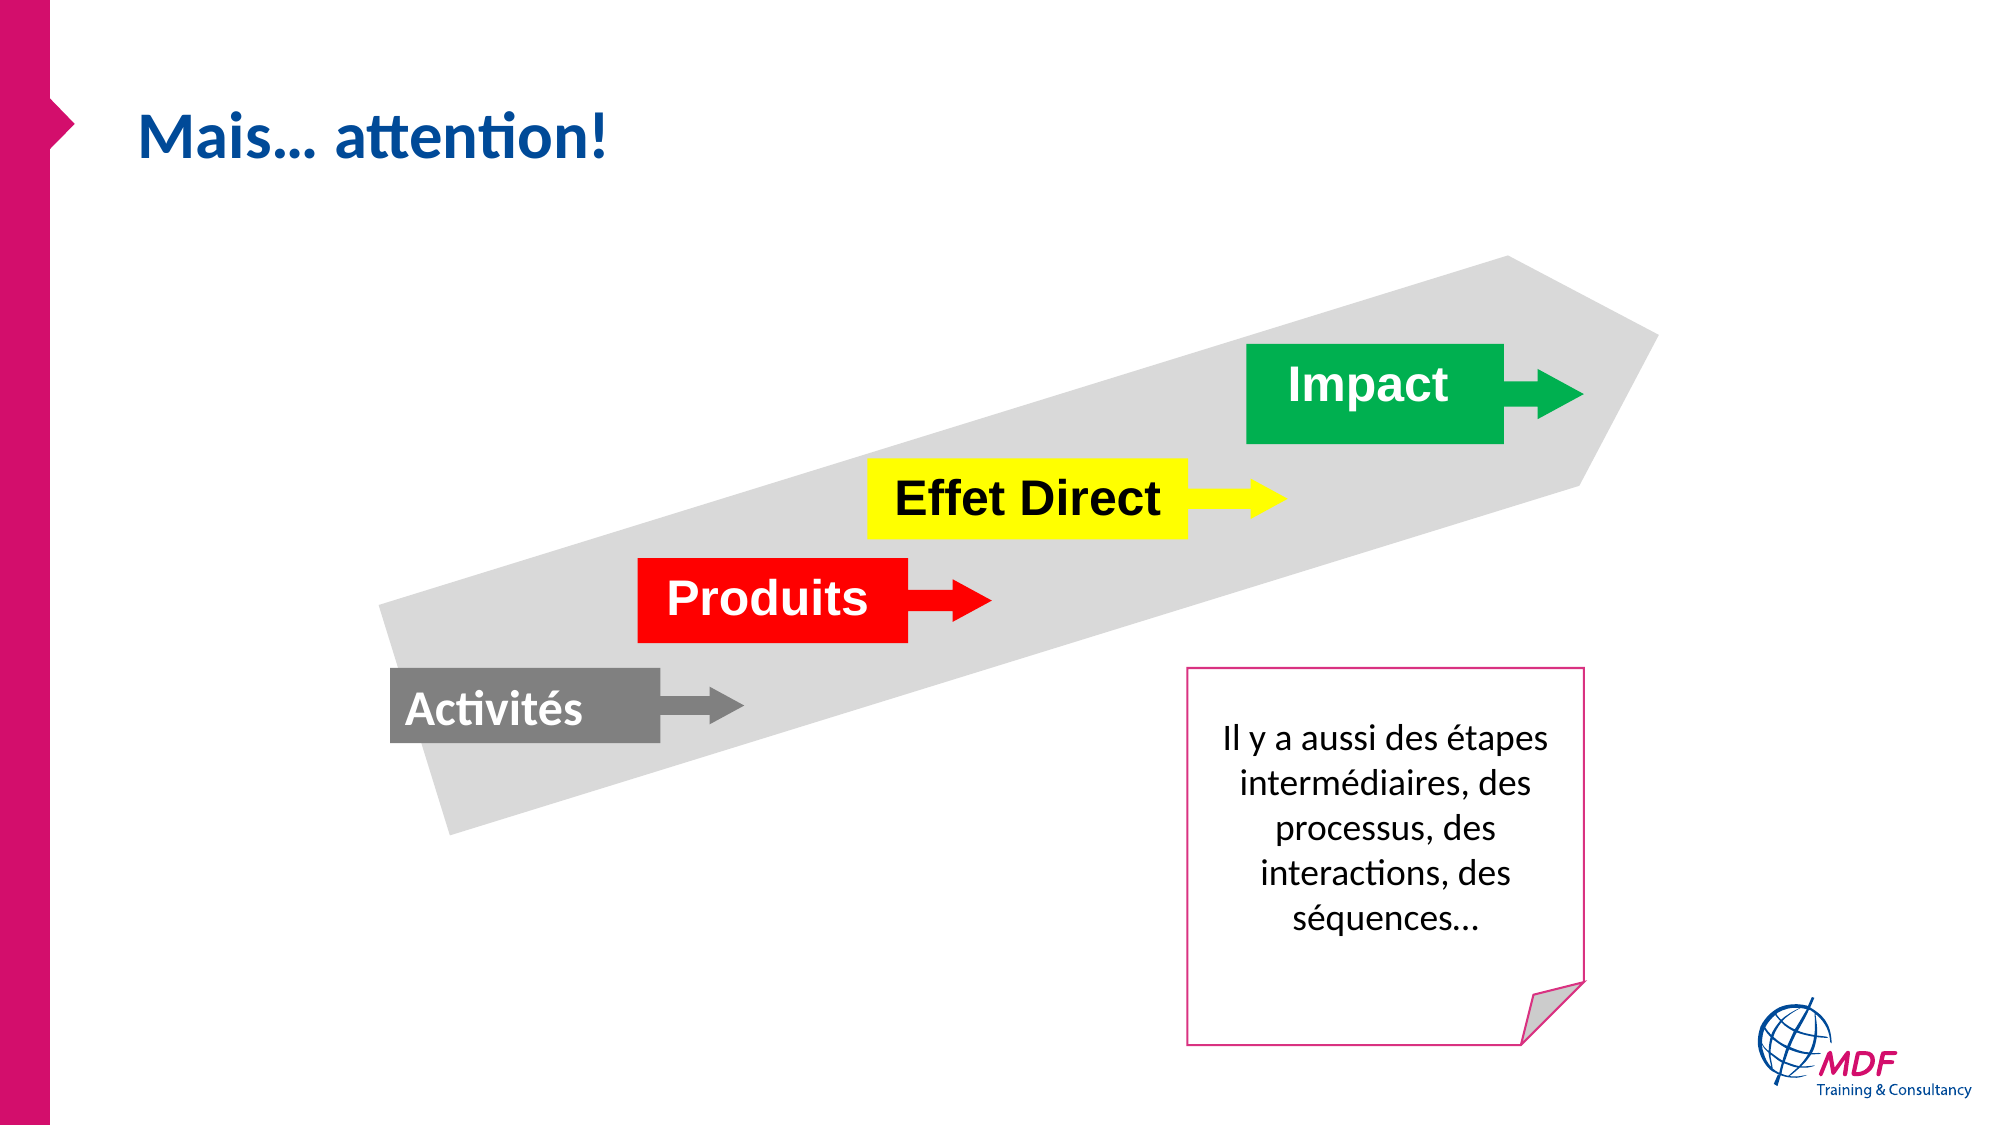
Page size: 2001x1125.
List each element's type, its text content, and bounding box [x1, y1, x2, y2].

text_box Effet Direct [867, 458, 1288, 540]
text_box Produits [637, 558, 992, 644]
text_box Il y a aussi des étapes intermédiaires, des processus, des interactions, des séquences… [1186, 666, 1588, 1047]
text_box Activités [390, 667, 745, 744]
text_box [377, 254, 1661, 837]
text_box Impact [1246, 343, 1584, 445]
title Mais… attention! [137, 101, 1863, 163]
